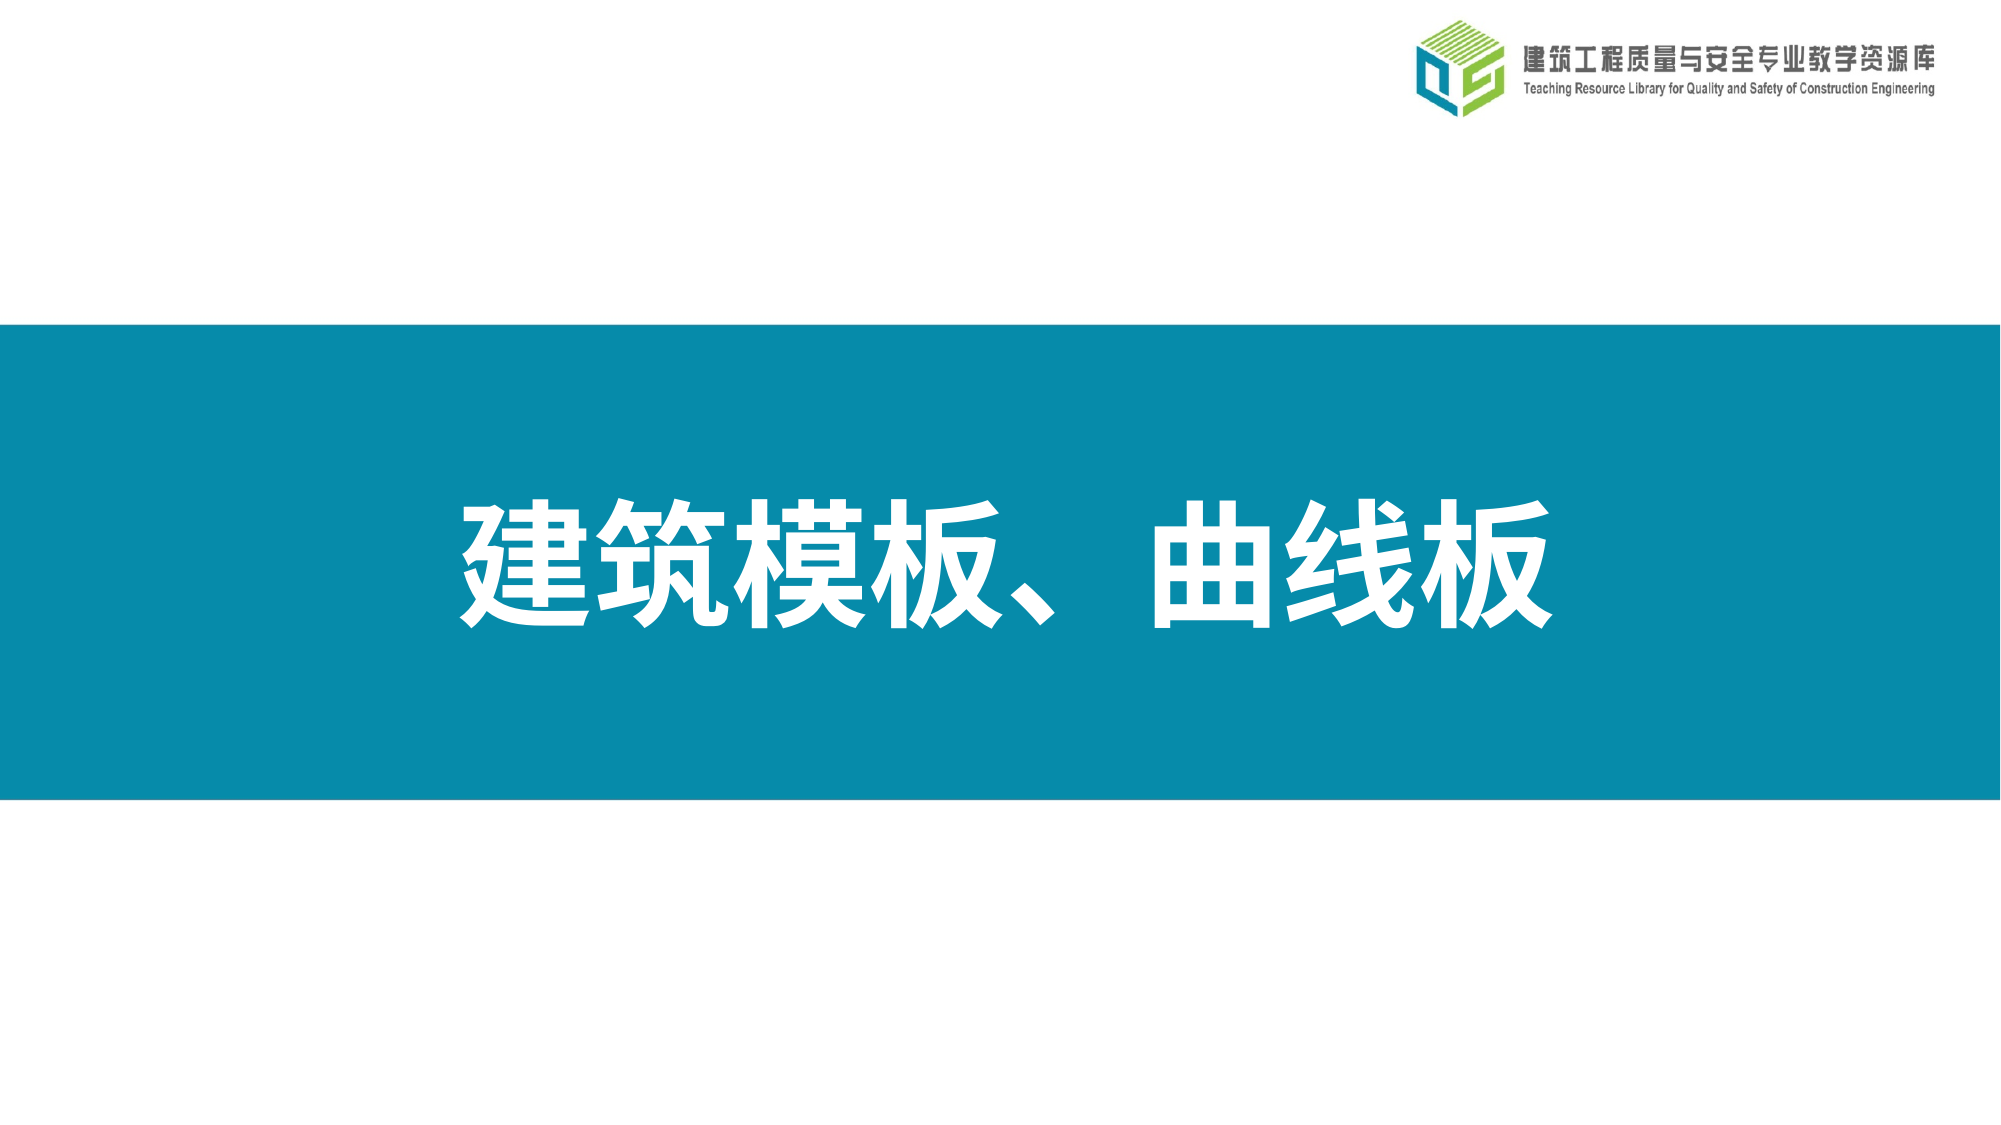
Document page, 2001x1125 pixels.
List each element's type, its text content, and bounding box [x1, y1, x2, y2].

text_box 建筑模板、曲线板 [265, 471, 1748, 652]
picture [0, 797, 2001, 1125]
picture [0, 0, 2001, 325]
